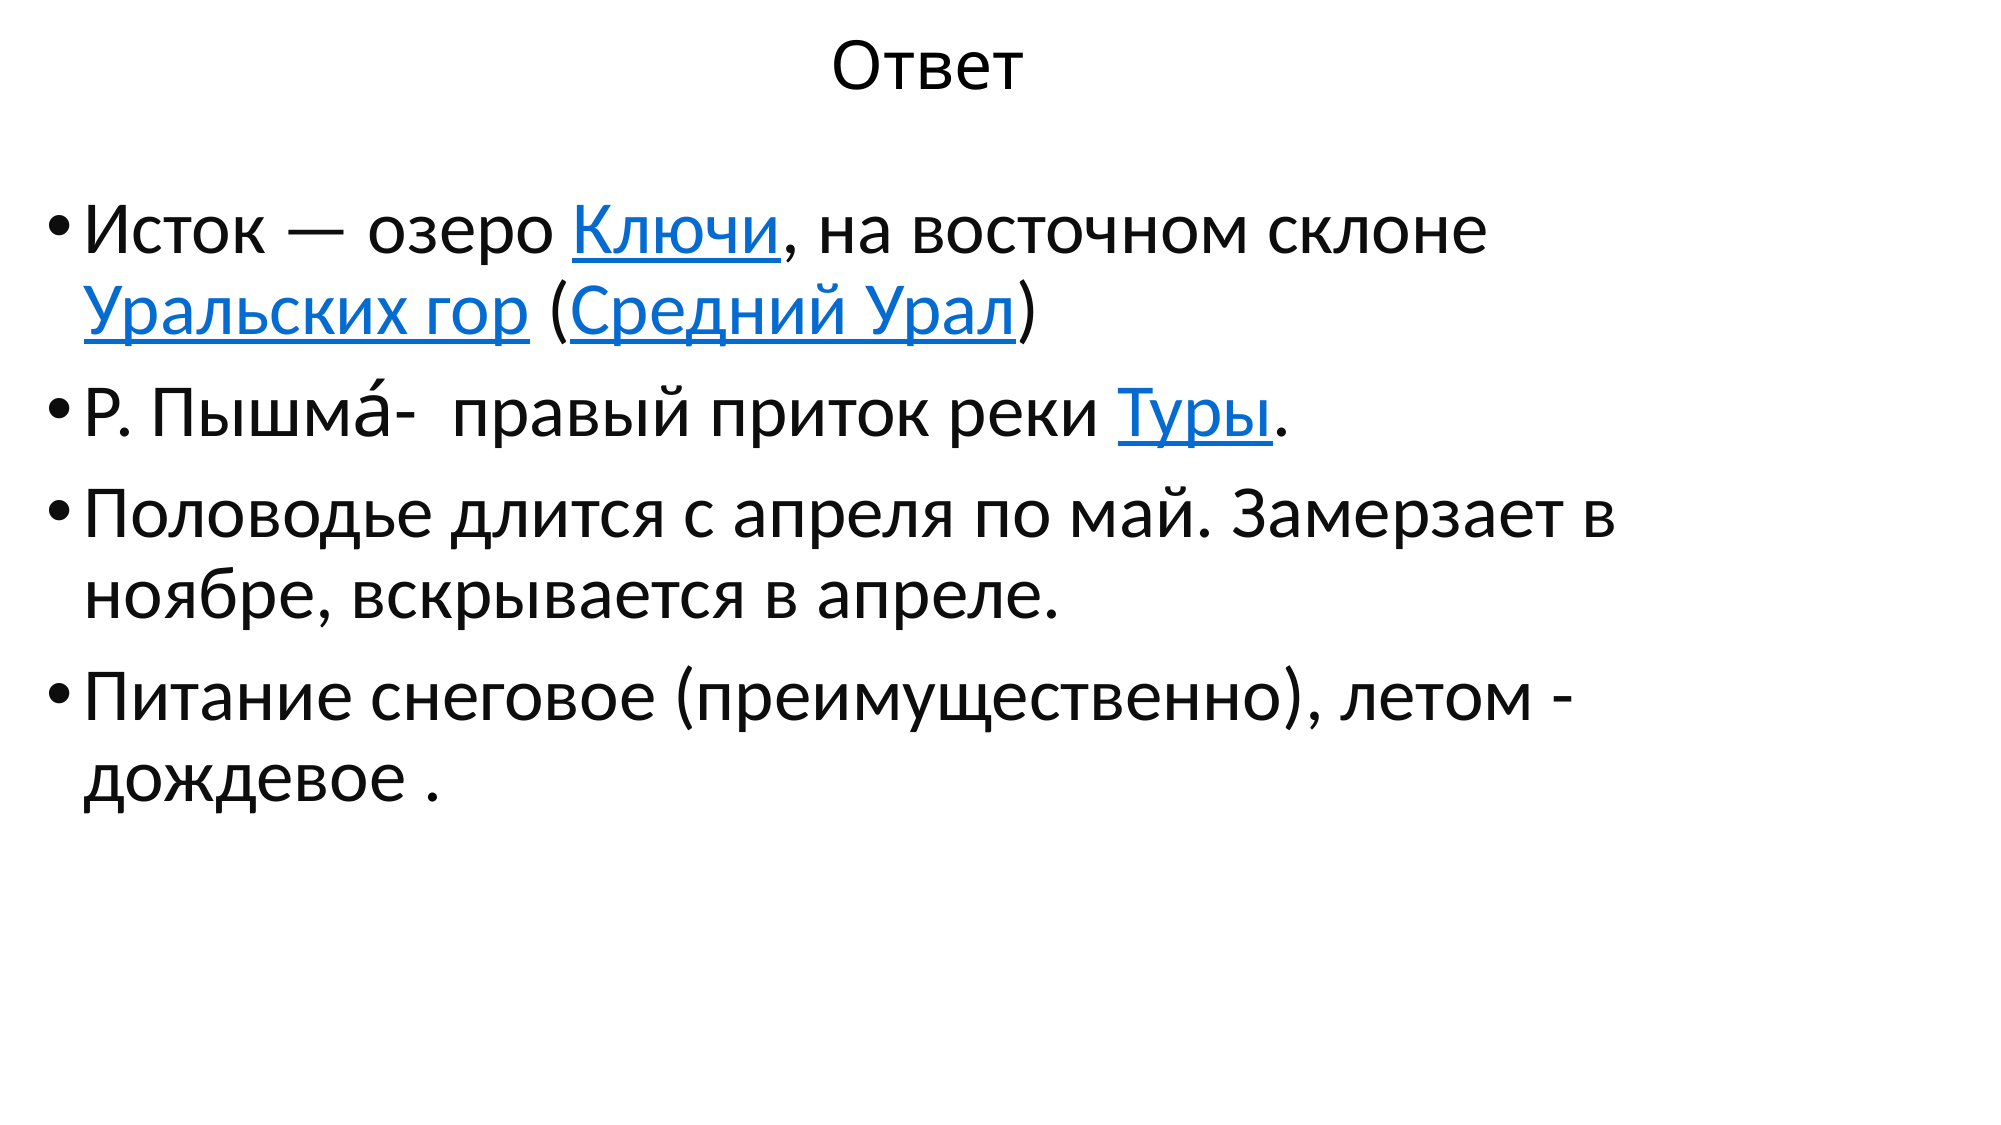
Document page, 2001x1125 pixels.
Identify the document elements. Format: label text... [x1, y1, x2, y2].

list Исток — озеро Ключи, на восточном склоне Уральских гор (Средний Урал) Р. Пышма́- правый приток реки Туры. Половодье длится с апреля по май. Замерзает в ноябре, вскрывается в апреле. Питание снеговое (преимущественно), летом - дождевое . [31, 181, 1898, 941]
title Ответ [815, 22, 1082, 113]
